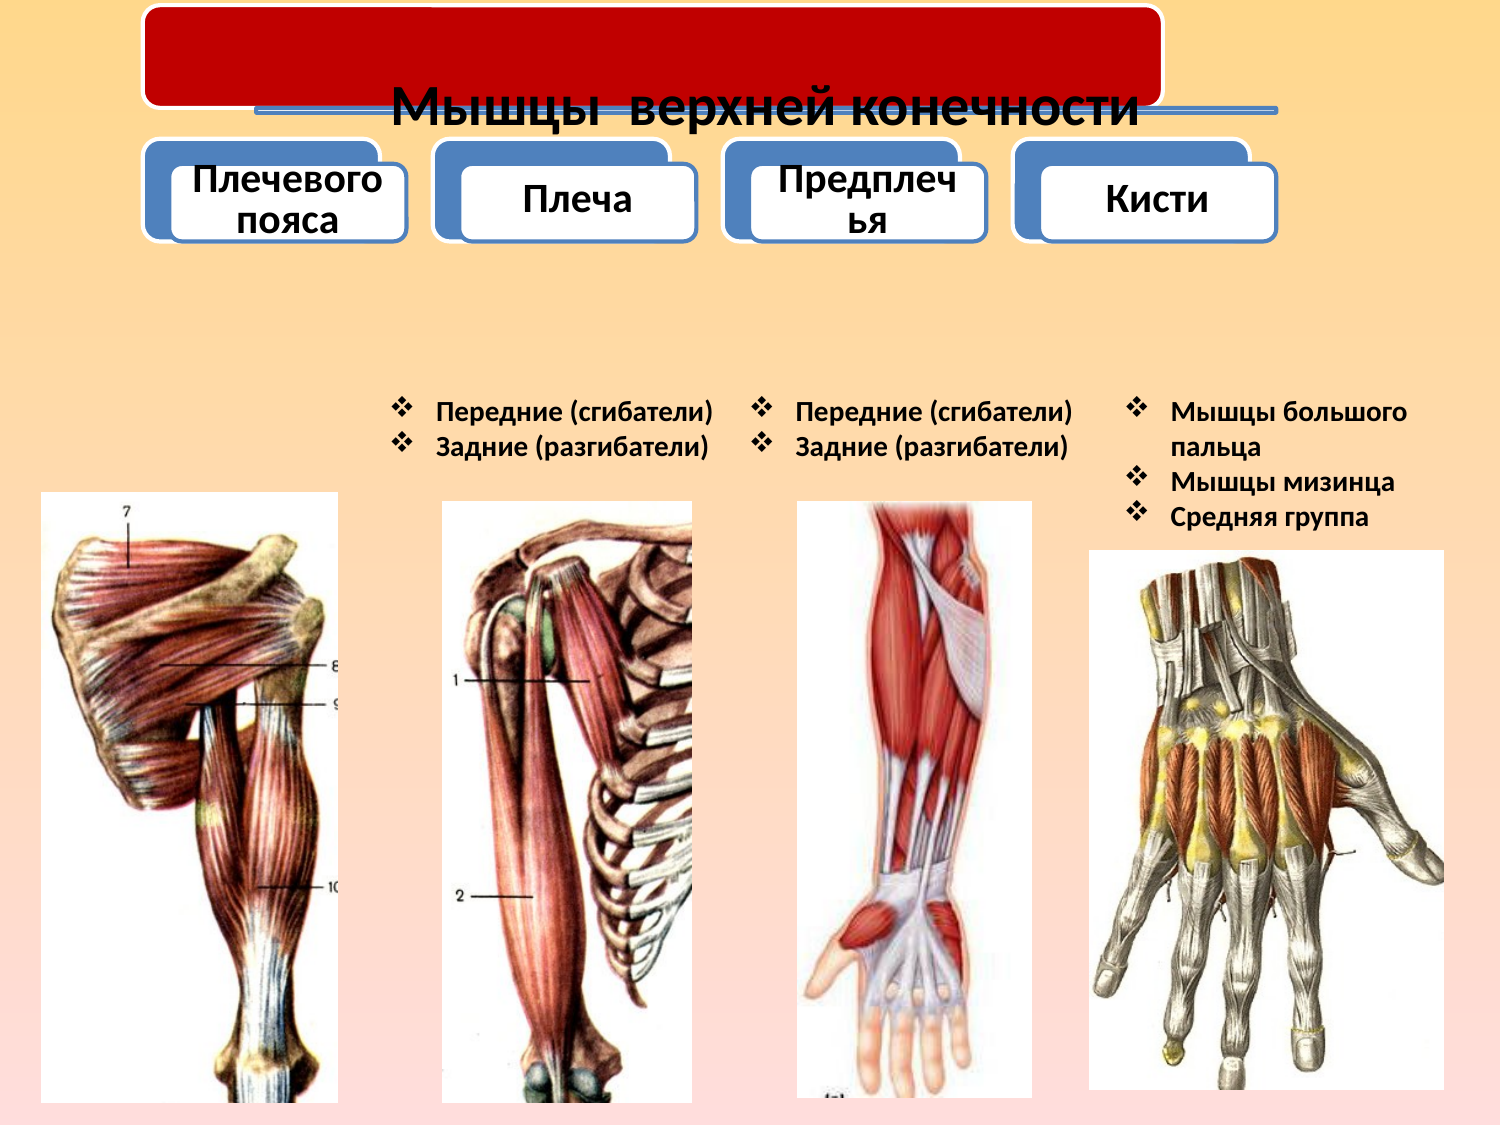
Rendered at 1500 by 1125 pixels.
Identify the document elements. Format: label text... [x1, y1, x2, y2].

text_box Передние (сгибатели) Задние (разгибатели) [733, 385, 1089, 470]
picture [442, 501, 692, 1103]
picture [41, 492, 338, 1103]
picture [1089, 550, 1444, 1090]
text_box Мышцы большого пальца Мышцы мизинца Средняя группа [1109, 385, 1464, 540]
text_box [0, 4, 1419, 376]
text_box Передние (сгибатели) Задние (разгибатели) [374, 385, 729, 470]
picture [796, 501, 1032, 1098]
